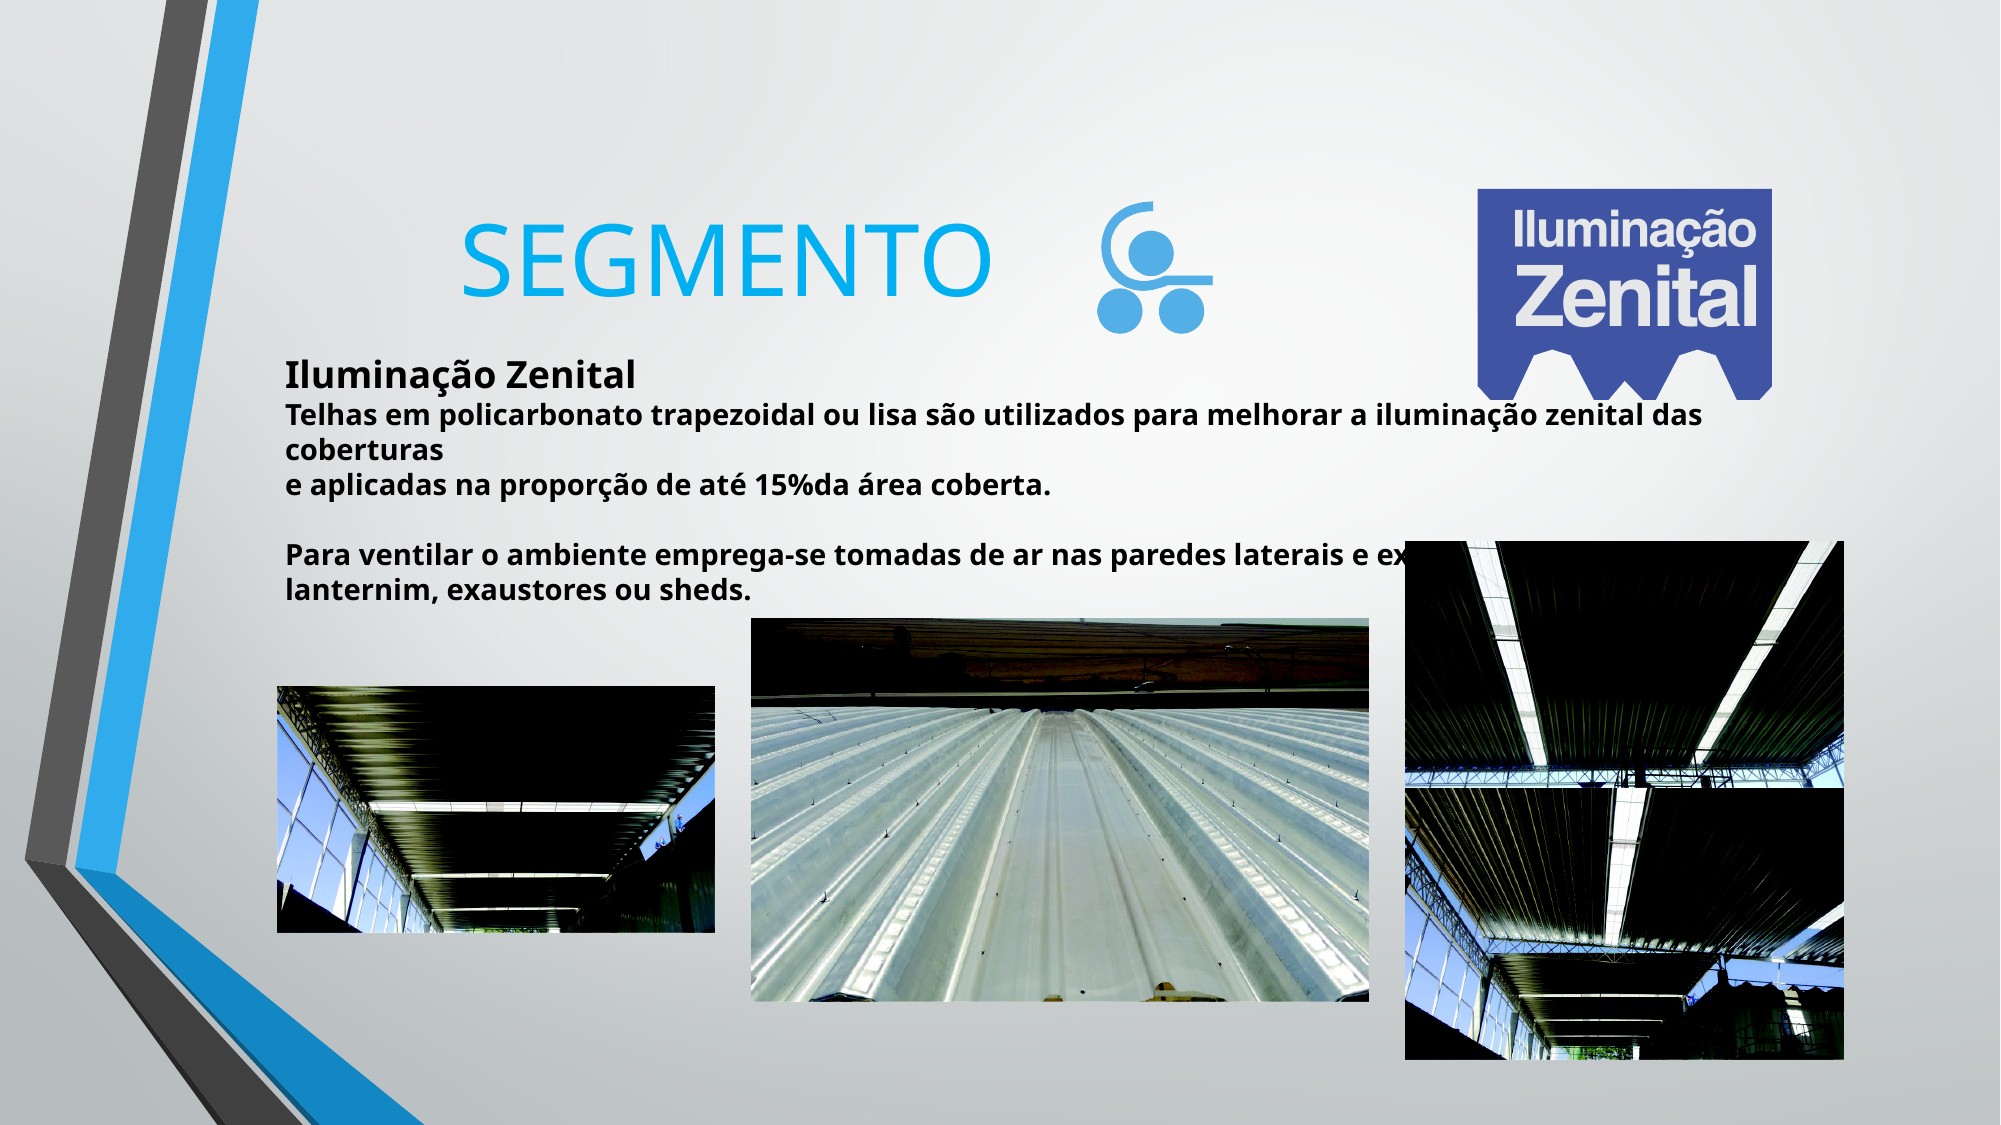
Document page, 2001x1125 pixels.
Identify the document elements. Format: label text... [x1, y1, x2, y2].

picture [1405, 541, 1844, 1060]
picture [1096, 201, 1213, 334]
picture [276, 686, 715, 934]
text_box Iluminação Zenital Telhas em policarbonato trapezoidal ou lisa são utilizados para melhorar a iluminação zenital das coberturas e aplicadas na proporção de até 15%da área coberta. Para ventilar o ambiente emprega-se tomadas de ar nas paredes laterais e exaustão por meio de lanternim, exaustores ou sheds. [270, 344, 1850, 614]
picture [751, 617, 1369, 1002]
text_box SEGMENTO [243, 112, 1213, 400]
picture [1476, 188, 1772, 401]
